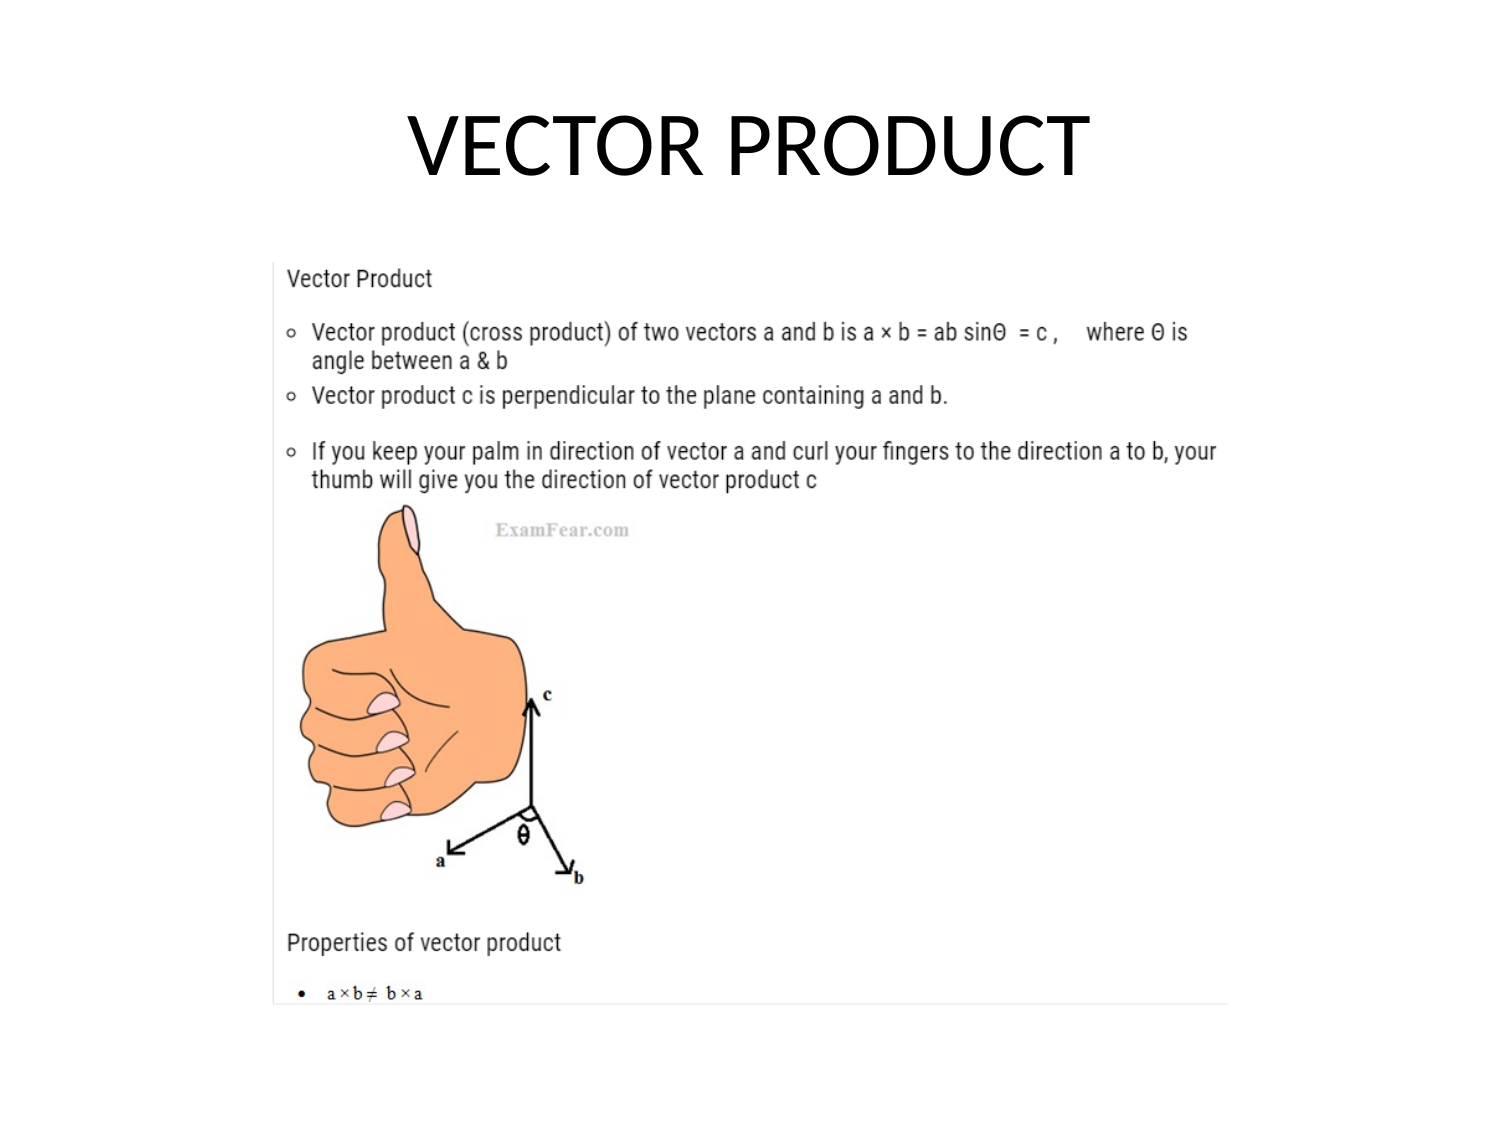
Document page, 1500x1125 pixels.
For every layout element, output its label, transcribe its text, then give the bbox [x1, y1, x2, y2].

title VECTOR PRODUCT [75, 45, 1425, 233]
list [272, 262, 1228, 1006]
